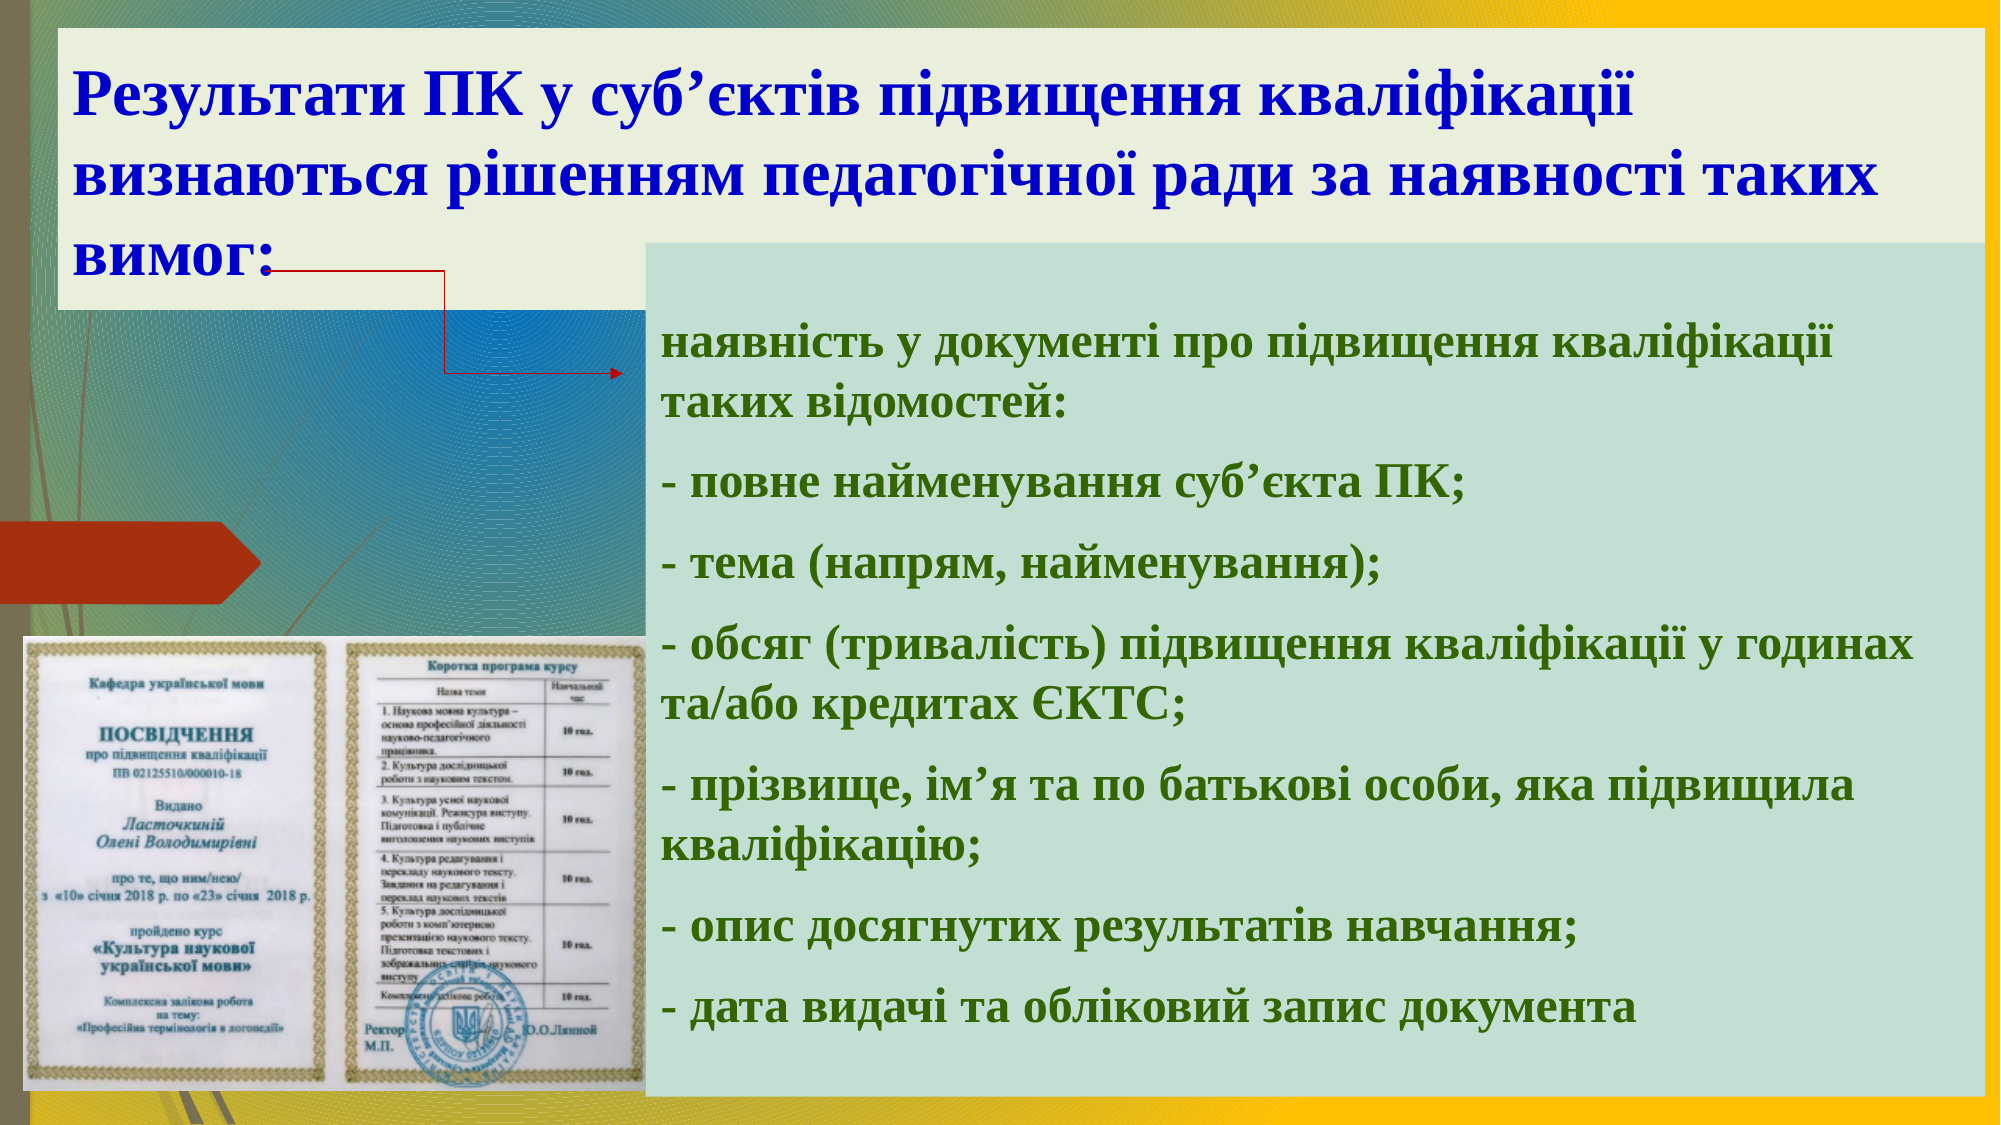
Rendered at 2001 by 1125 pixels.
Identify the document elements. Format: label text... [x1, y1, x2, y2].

list наявність у документі про підвищення кваліфікації таких відомостей: - повне найменування суб’єкта ПК; - тема (напрям, найменування); - обсяг (тривалість) підвищення кваліфікації у годинах та/або кредитах ЄКТС; - прізвище, ім’я та по батькові особи, яка підвищила кваліфікацію; - опис досягнутих результатів навчання; - дата видачі та обліковий запис документа [645, 242, 1985, 1097]
title Результати ПК у суб’єктів підвищення кваліфікації визнаються рішенням педагогічної ради за наявності таких вимог: [57, 28, 1985, 310]
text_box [265, 270, 624, 374]
picture [23, 636, 1827, 1125]
